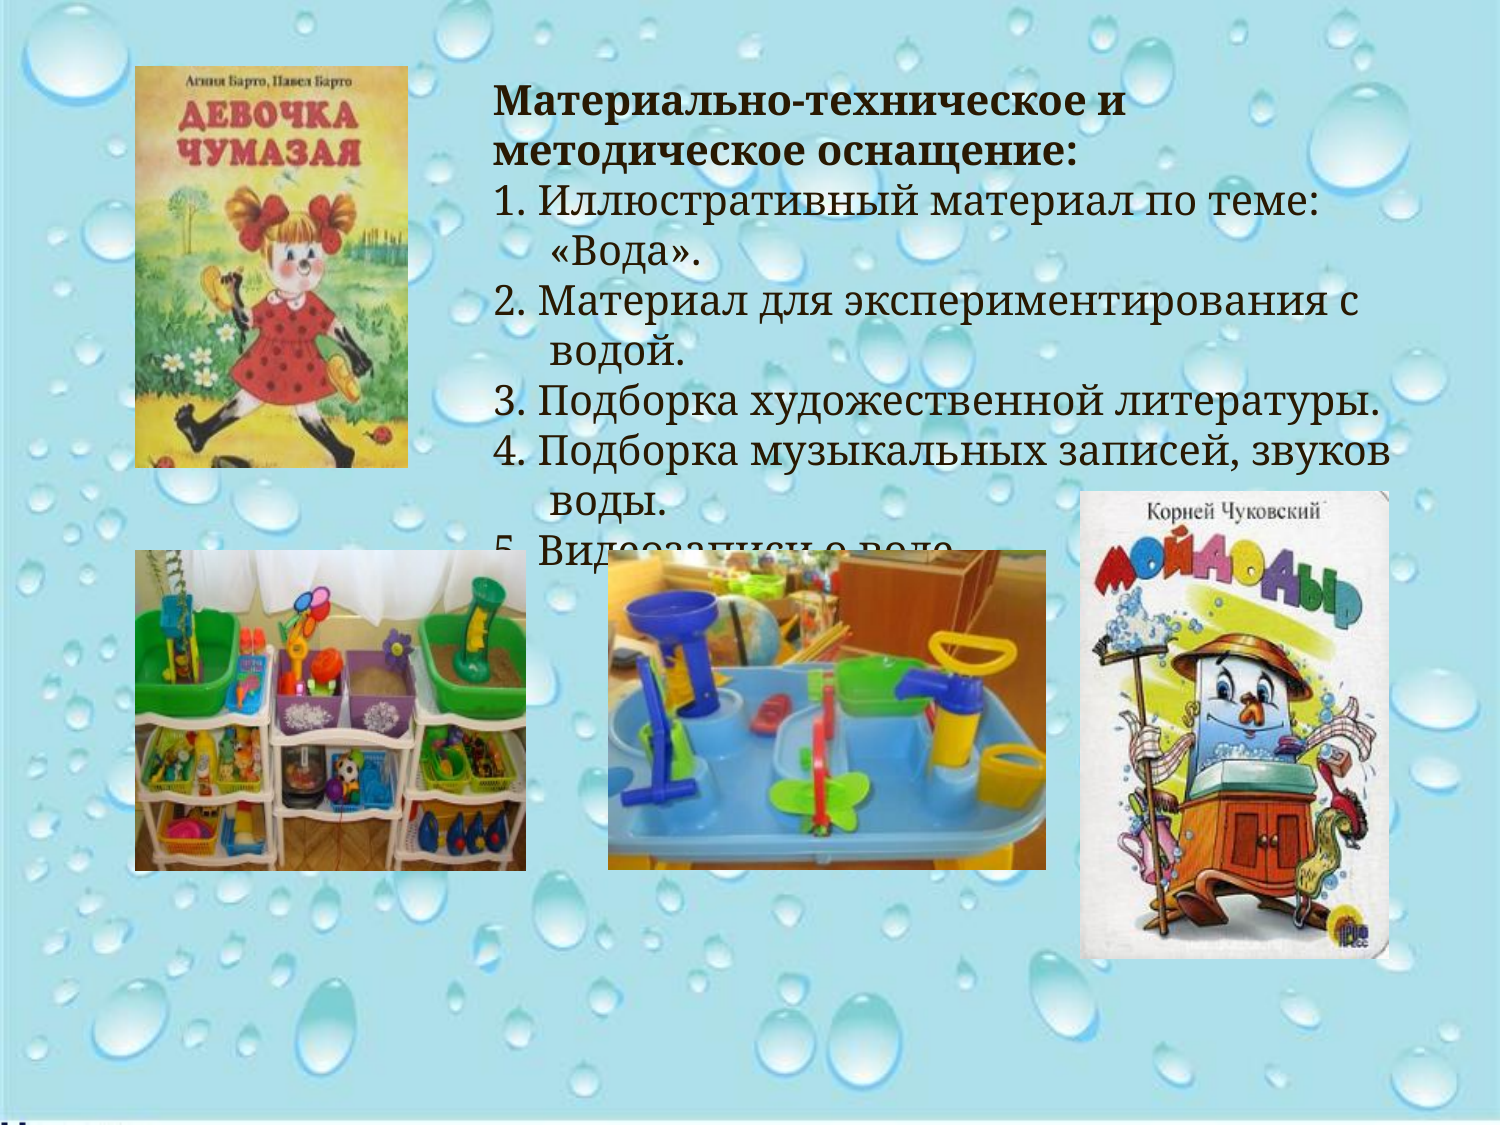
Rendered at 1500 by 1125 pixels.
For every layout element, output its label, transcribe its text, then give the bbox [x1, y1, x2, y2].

text_box Материально-техническое и методическое оснащение: 1. Иллюстративный материал по теме: «Вода». 2. Материал для экспериментирования с водой. 3. Подборка художественной литературы. 4. Подборка музыкальных записей, звуков воды. 5. Видеозаписи о воде. [478, 66, 1435, 582]
picture [0, 0, 1500, 1125]
